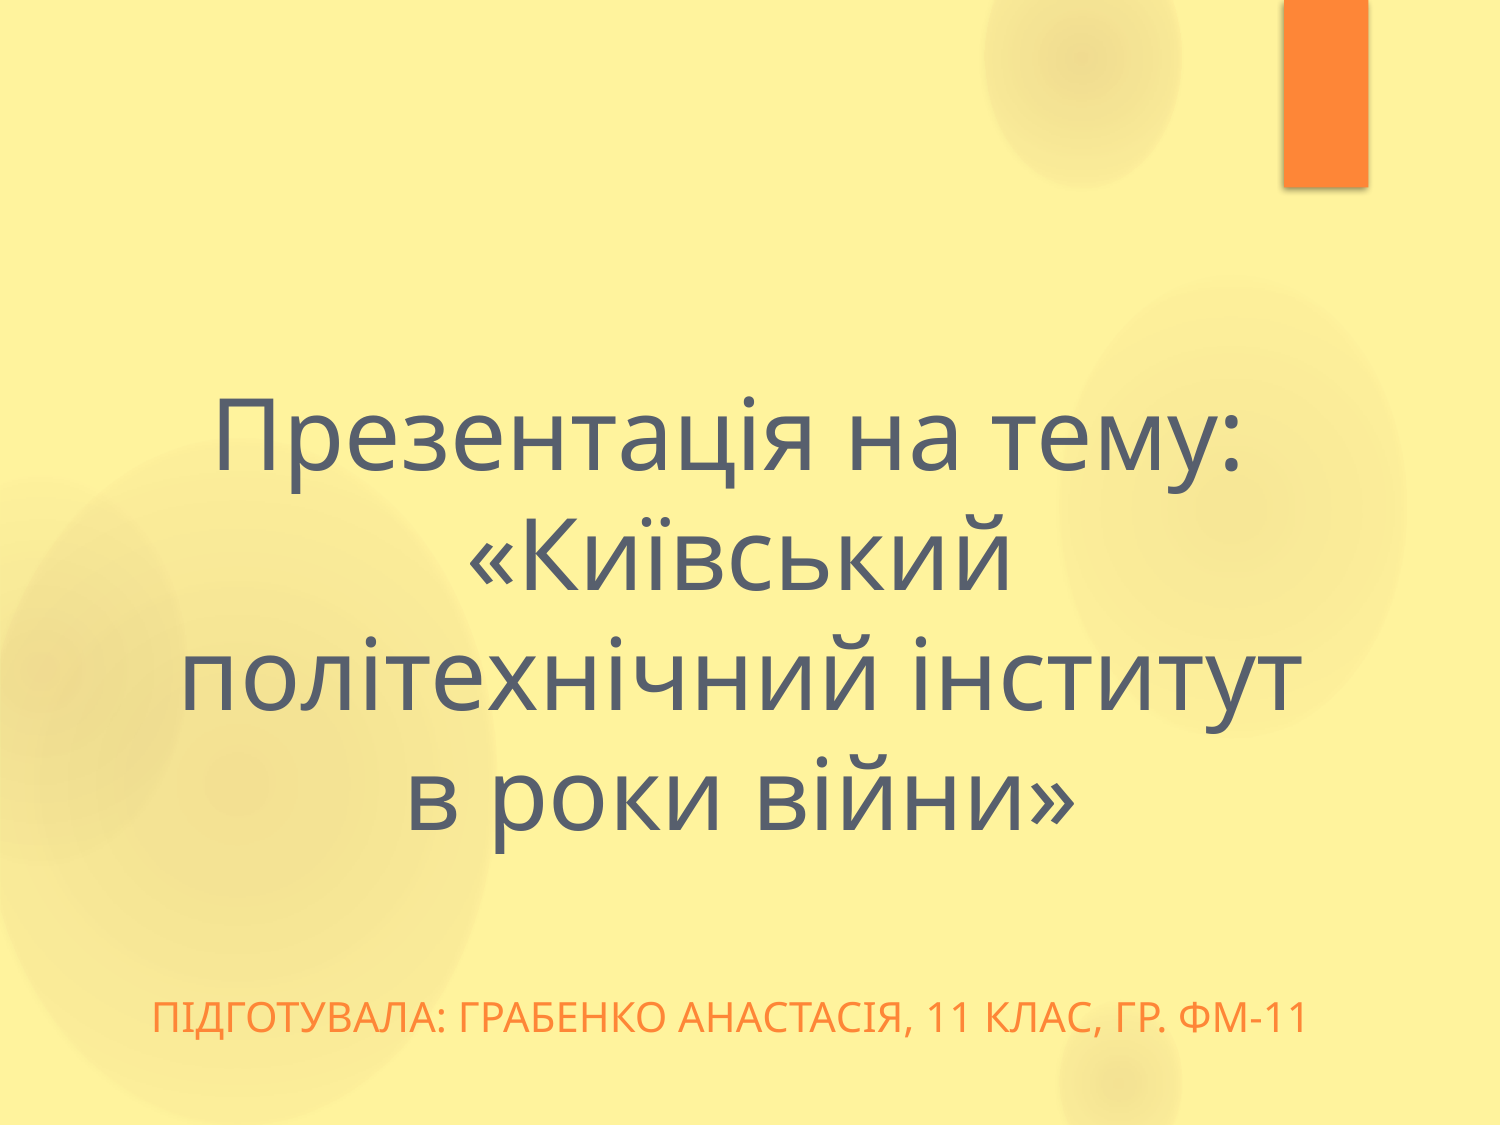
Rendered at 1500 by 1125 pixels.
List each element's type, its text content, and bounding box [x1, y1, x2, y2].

title Презентація на тему: «Київський політехнічний інститут в роки війни» [142, 54, 1341, 858]
subtitle Підготувала: Грабенко Анастасія, 11 клас, гр. ФМ-11 [135, 983, 1388, 1125]
